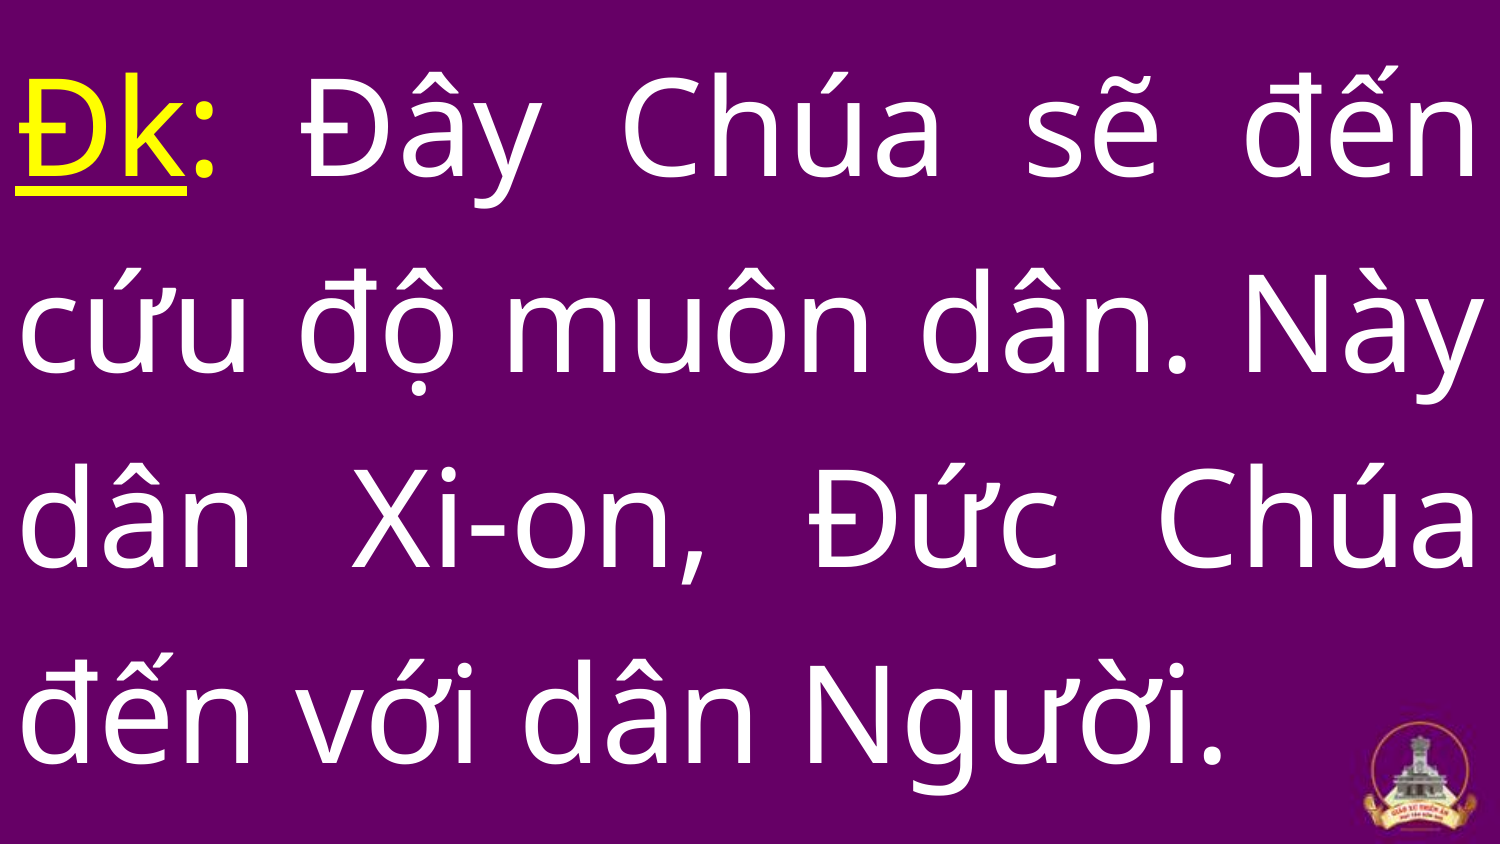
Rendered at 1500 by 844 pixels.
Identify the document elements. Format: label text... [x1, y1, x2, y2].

subtitle Đk: Đây Chúa sẽ đến cứu độ muôn dân. Này dân Xi-on, Đức Chúa đến với dân Người. [0, 0, 1500, 844]
